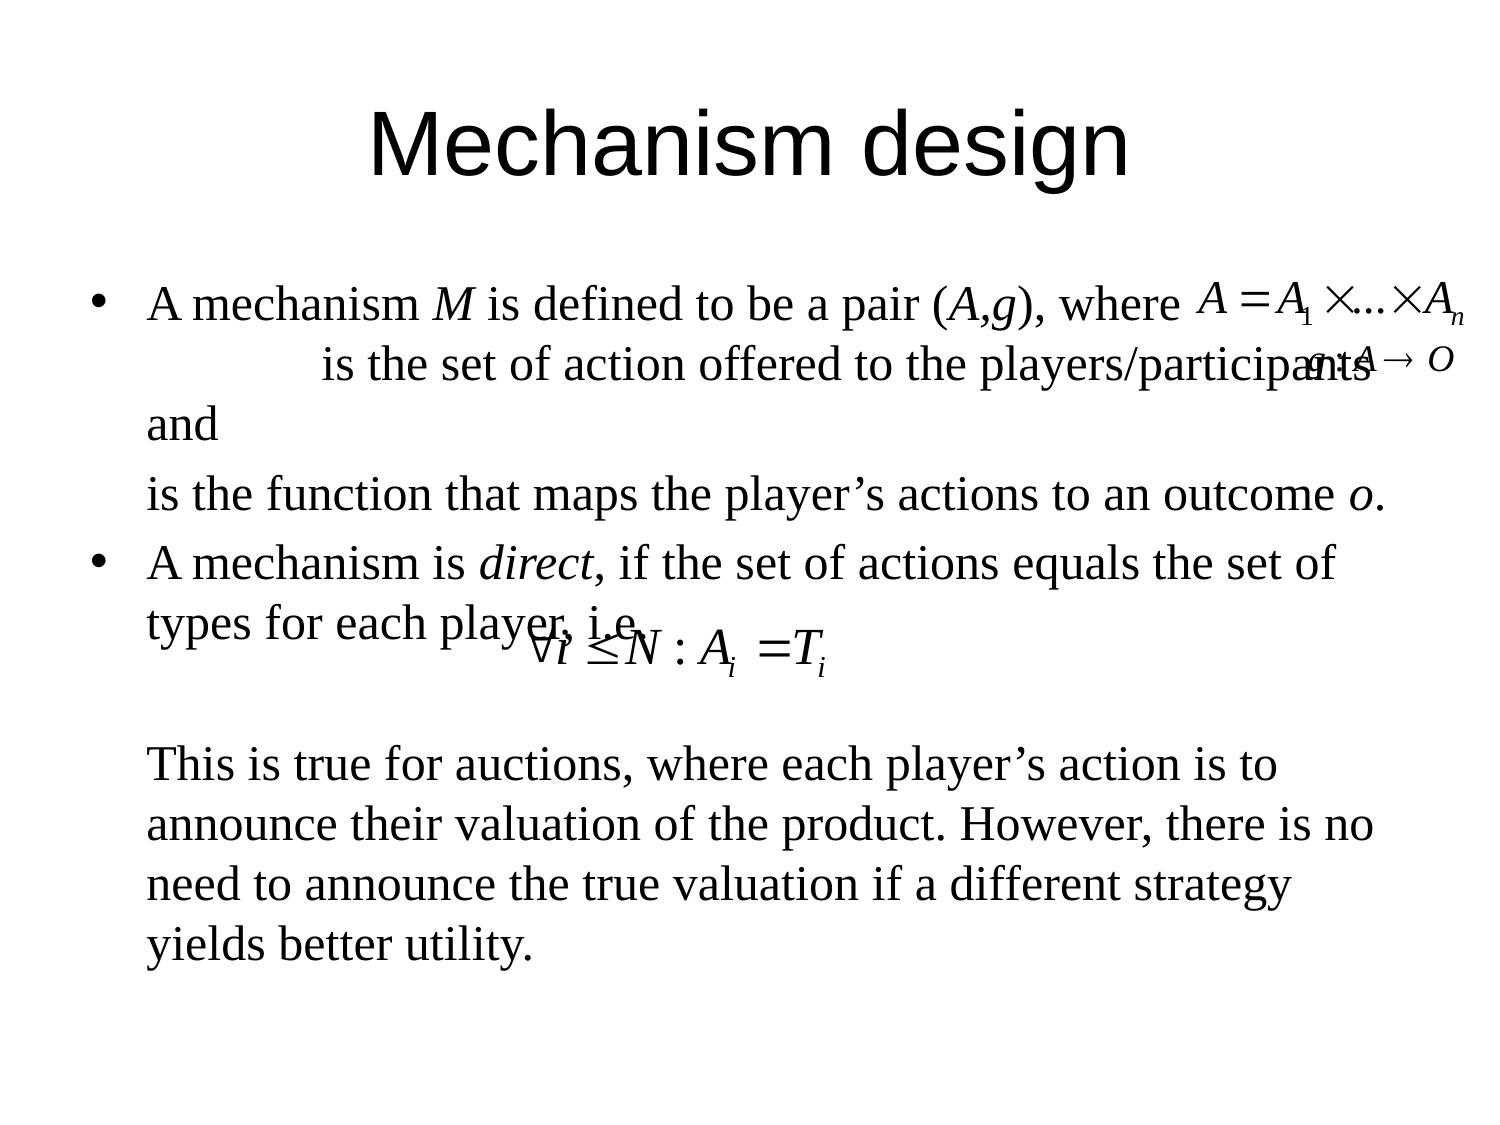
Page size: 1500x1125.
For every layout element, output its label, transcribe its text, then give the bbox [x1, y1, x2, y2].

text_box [1187, 266, 1476, 338]
title Mechanism design [75, 45, 1425, 233]
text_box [1299, 337, 1463, 388]
list A mechanism M is defined to be a pair (A,g), where is the set of action offered to the players/participants and is the function that maps the player’s actions to an outcome o. A mechanism is direct, if the set of actions equals the set of types for each player, i.e. This is true for auctions, where each player’s action is to announce their valuation of the product. However, there is no need to announce the true valuation if a different strategy yields better utility. [75, 262, 1425, 1005]
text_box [512, 612, 838, 691]
